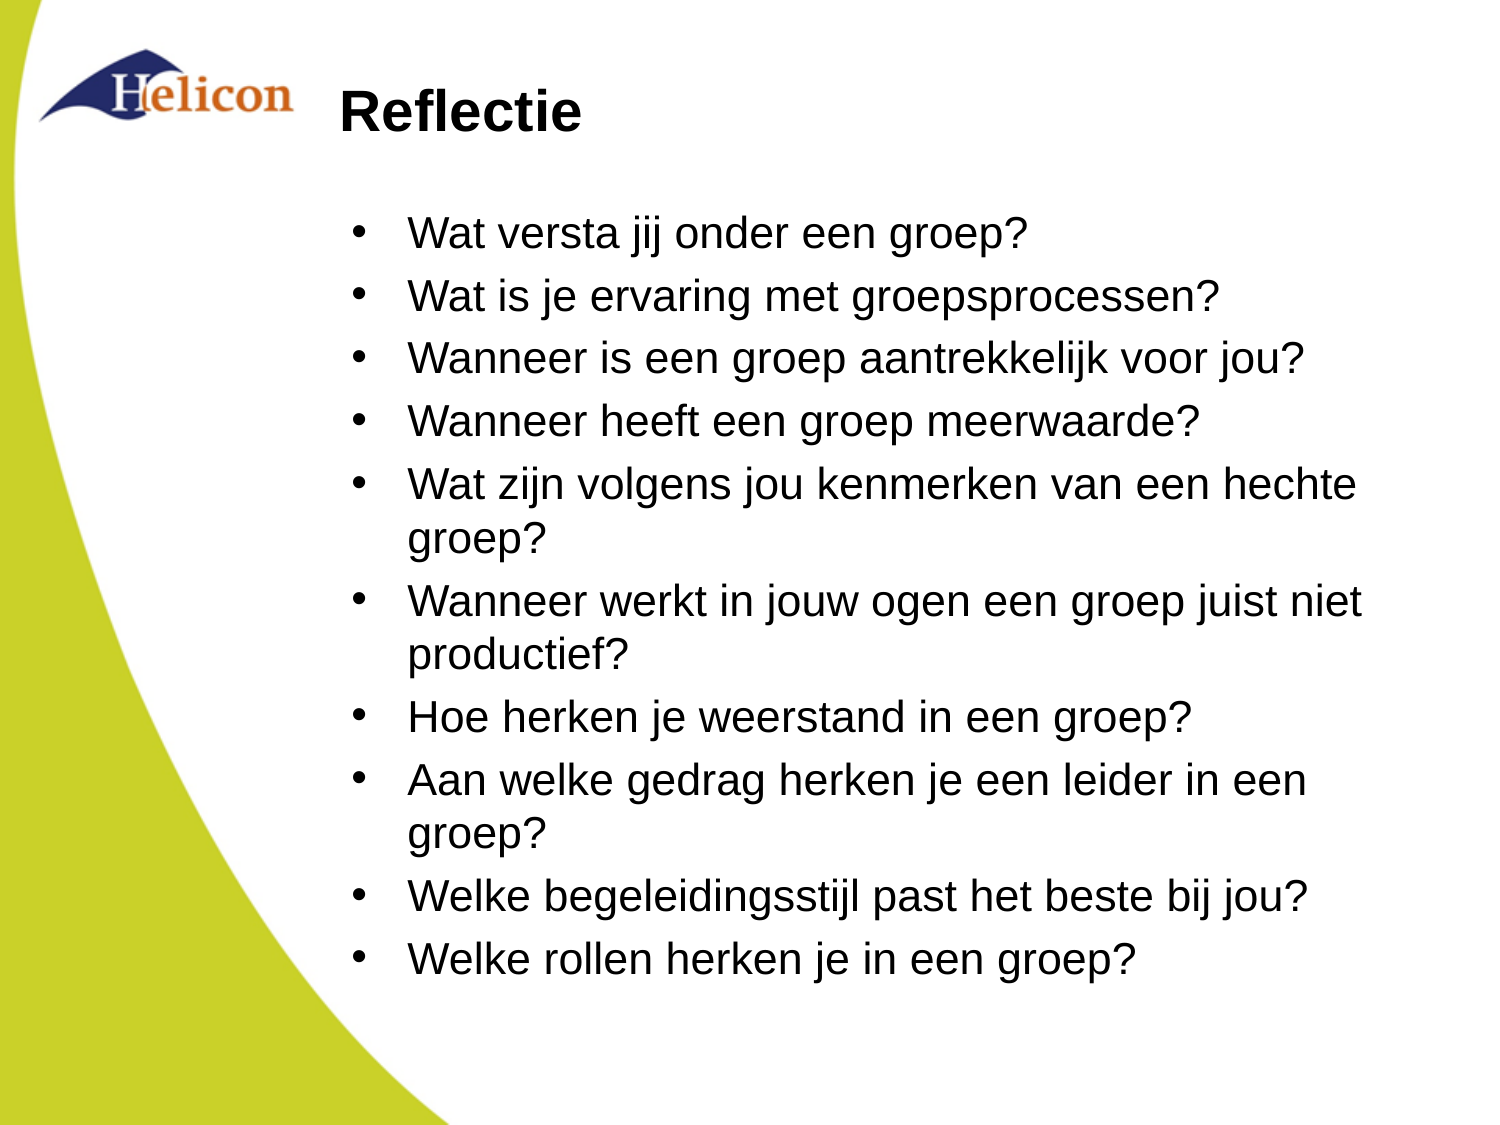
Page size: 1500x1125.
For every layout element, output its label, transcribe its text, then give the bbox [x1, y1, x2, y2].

list Wat versta jij onder een groep? Wat is je ervaring met groepsprocessen? Wanneer is een groep aantrekkelijk voor jou? Wanneer heeft een groep meerwaarde? Wat zijn volgens jou kenmerken van een hechte groep? Wanneer werkt in jouw ogen een groep juist niet productief? Hoe herken je weerstand in een groep? Aan welke gedrag herken je een leider in een groep? Welke begeleidingsstijl past het beste bij jou? Welke rollen herken je in een groep? [336, 196, 1425, 1005]
title Reflectie [324, 54, 1415, 161]
picture [0, 0, 1500, 1125]
